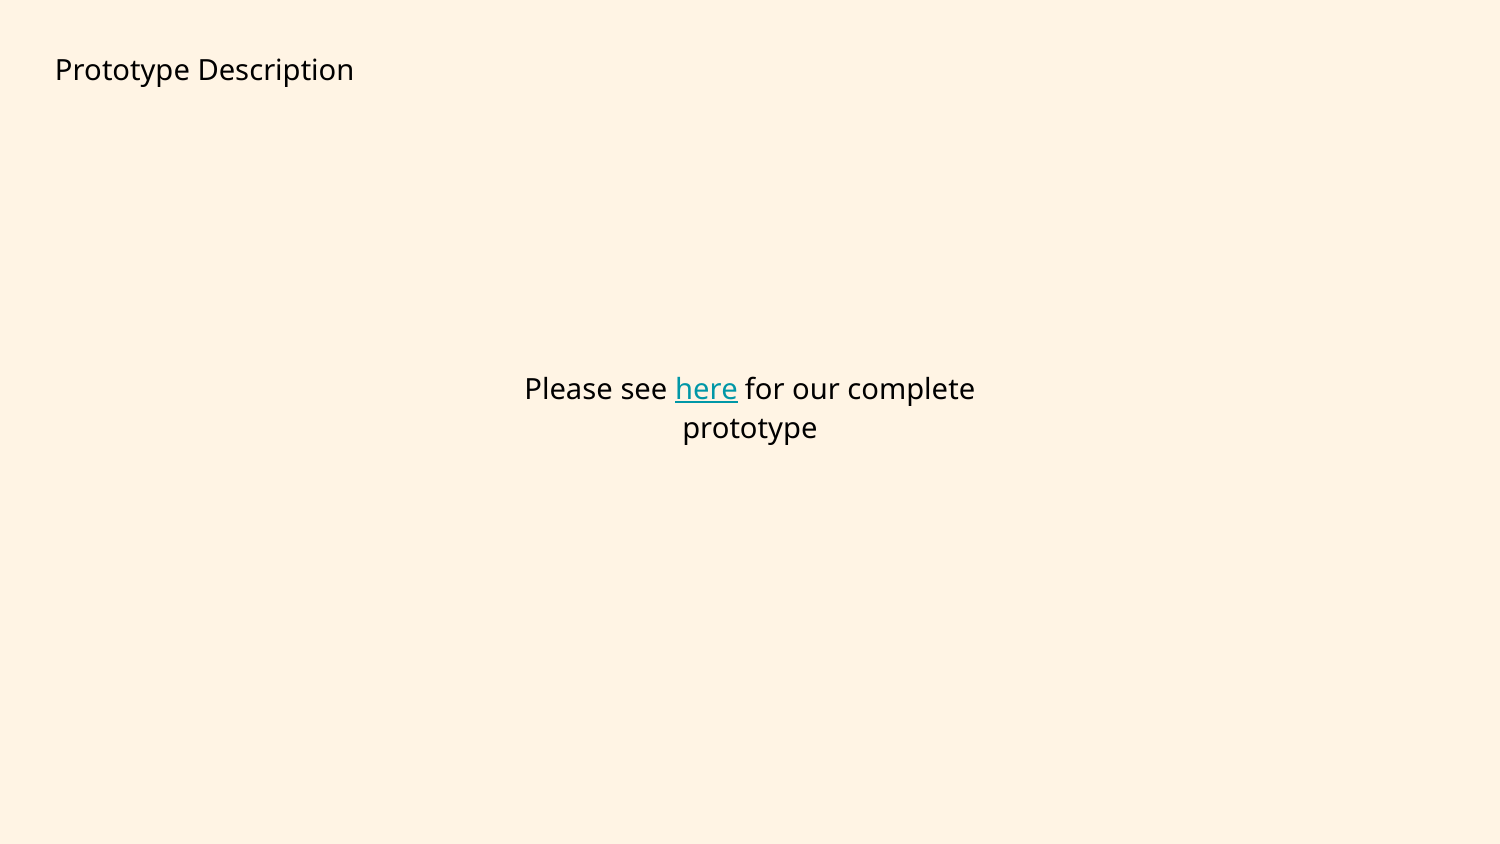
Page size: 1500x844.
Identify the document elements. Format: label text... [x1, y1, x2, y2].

text_box Prototype Description [39, 35, 540, 102]
text_box Please see here for our complete prototype [455, 354, 1045, 458]
